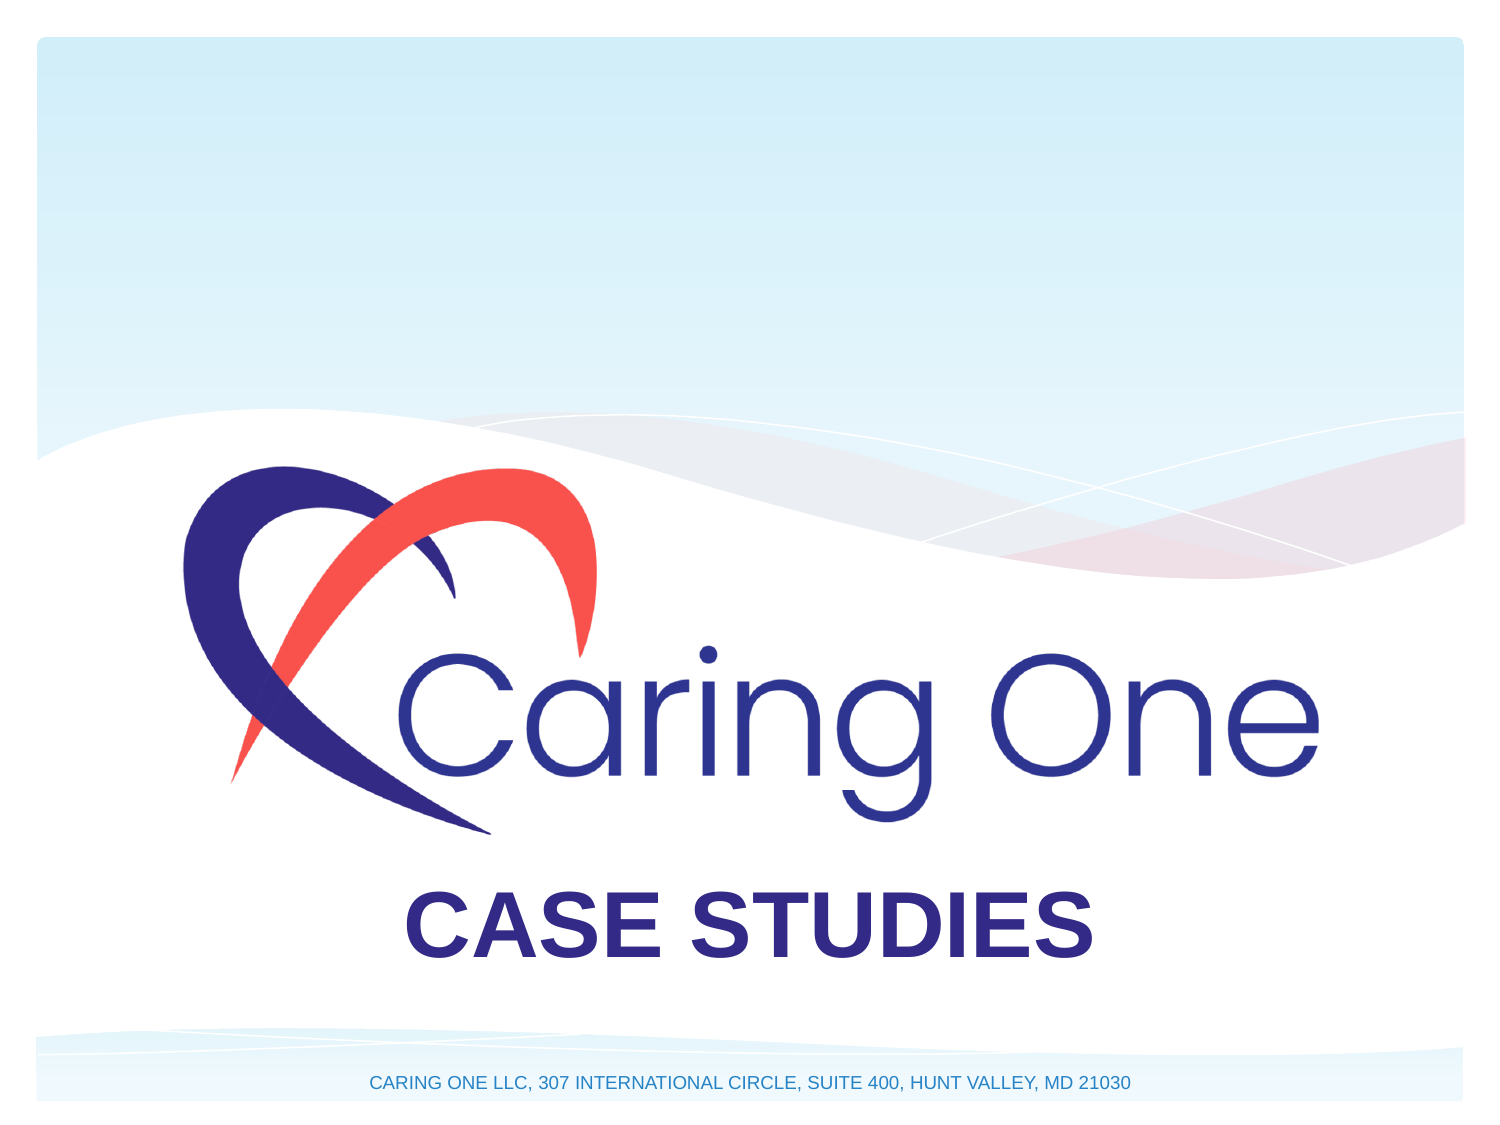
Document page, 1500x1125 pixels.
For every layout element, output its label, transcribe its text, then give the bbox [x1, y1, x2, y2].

picture [167, 443, 1333, 850]
footer CARING ONE LLC, 307 INTERNATIONAL CIRCLE, SUITE 400, HUNT VALLEY, MD 21030 [267, 1059, 1233, 1105]
title CASE STUDIES [112, 885, 1388, 977]
